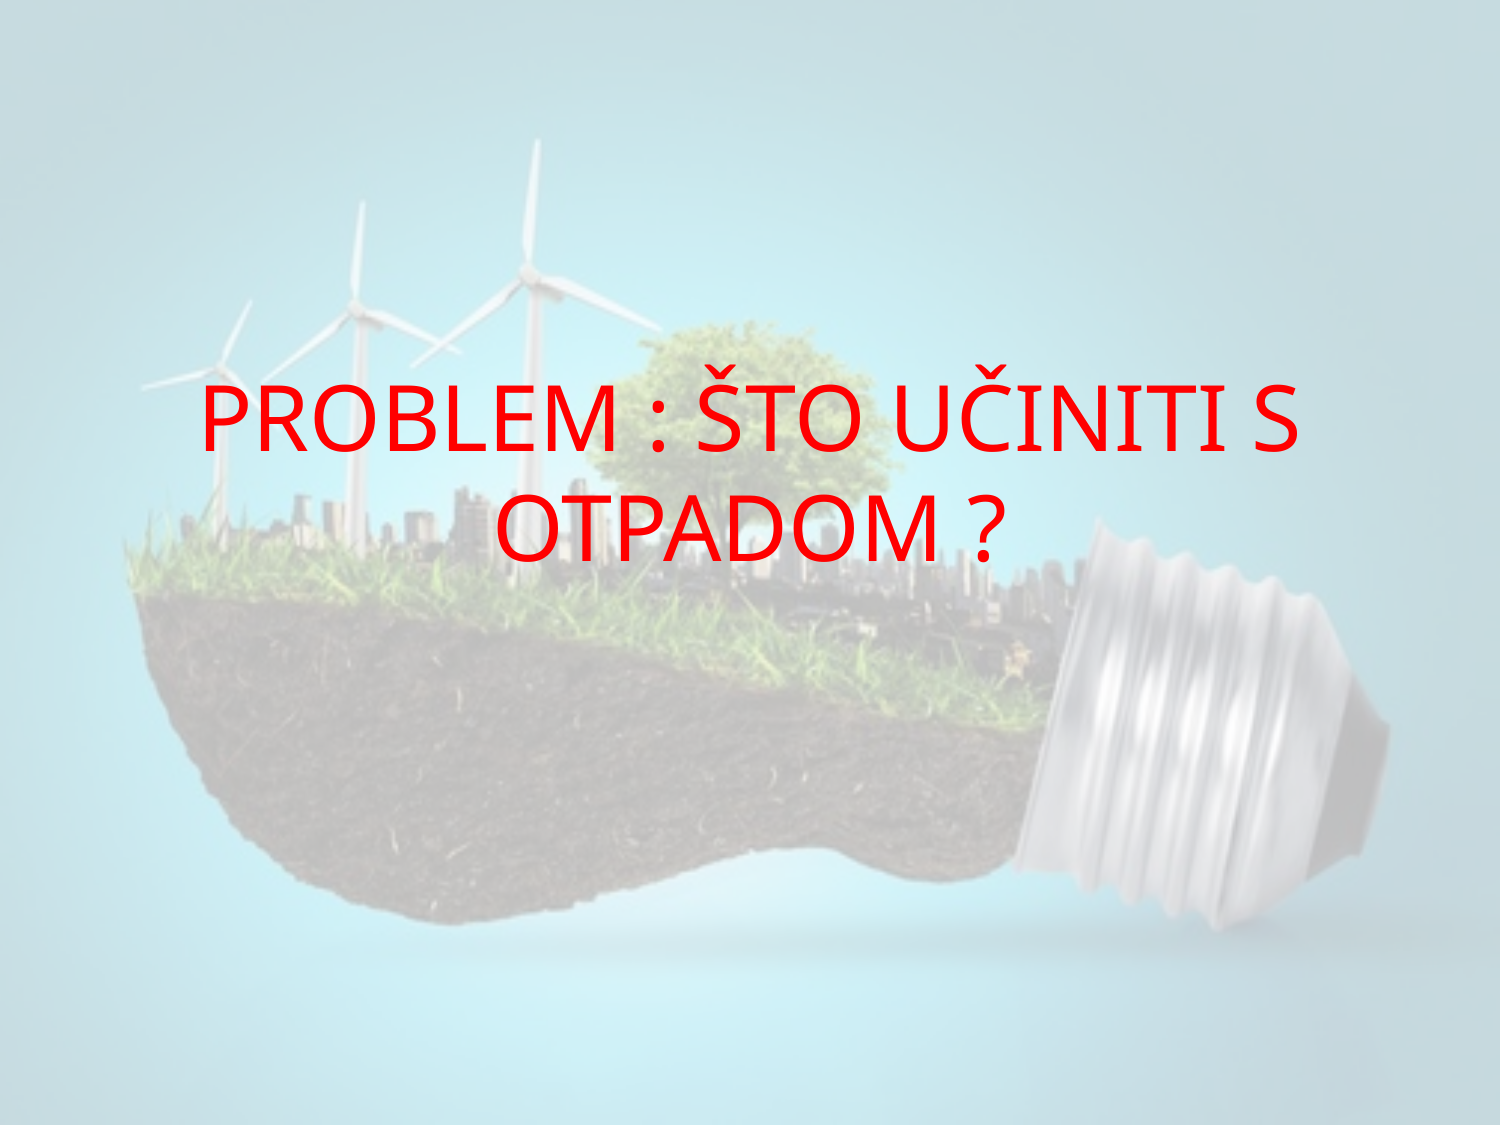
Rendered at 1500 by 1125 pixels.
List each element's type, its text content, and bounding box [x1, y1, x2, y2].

title PROBLEM : ŠTO UČINITI S OTPADOM ? [112, 349, 1388, 591]
